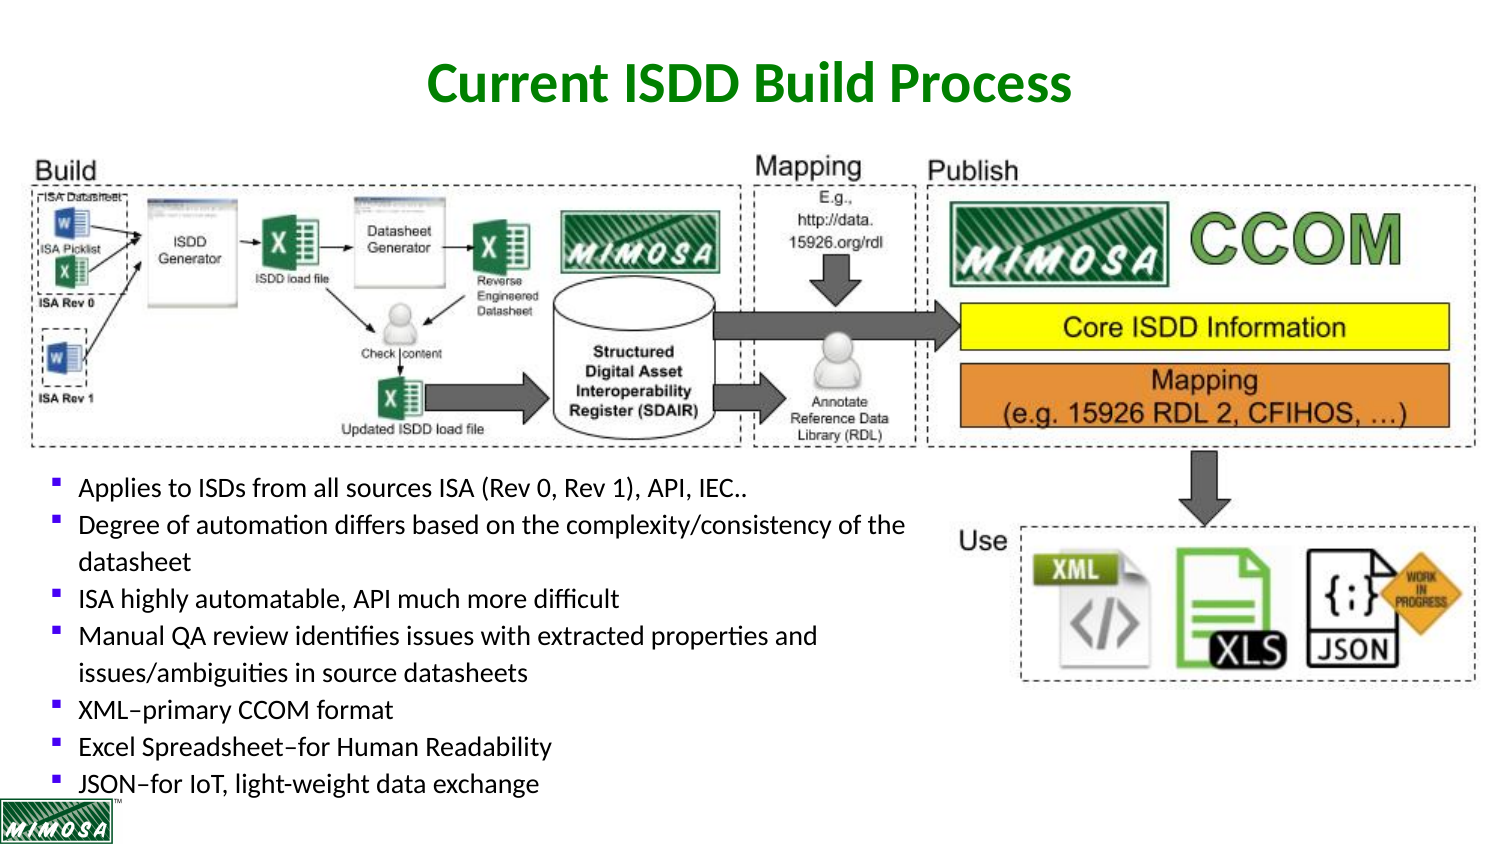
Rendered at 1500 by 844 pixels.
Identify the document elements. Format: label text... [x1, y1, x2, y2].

picture [0, 798, 123, 844]
title Current ISDD Build Process [35, 44, 1465, 134]
picture [21, 152, 1488, 690]
list Applies to ISDs from all sources ISA (Rev 0, Rev 1), API, IEC.. Degree of automation differs based on the complexity/consistency of the datasheet ISA highly automatable, API much more difficult Manual QA review identifies issues with extracted properties and issues/ambiguities in source datasheets XML–primary CCOM format Excel Spreadsheet–for Human Readability JSON–for IoT, light-weight data exchange [35, 690, 949, 792]
